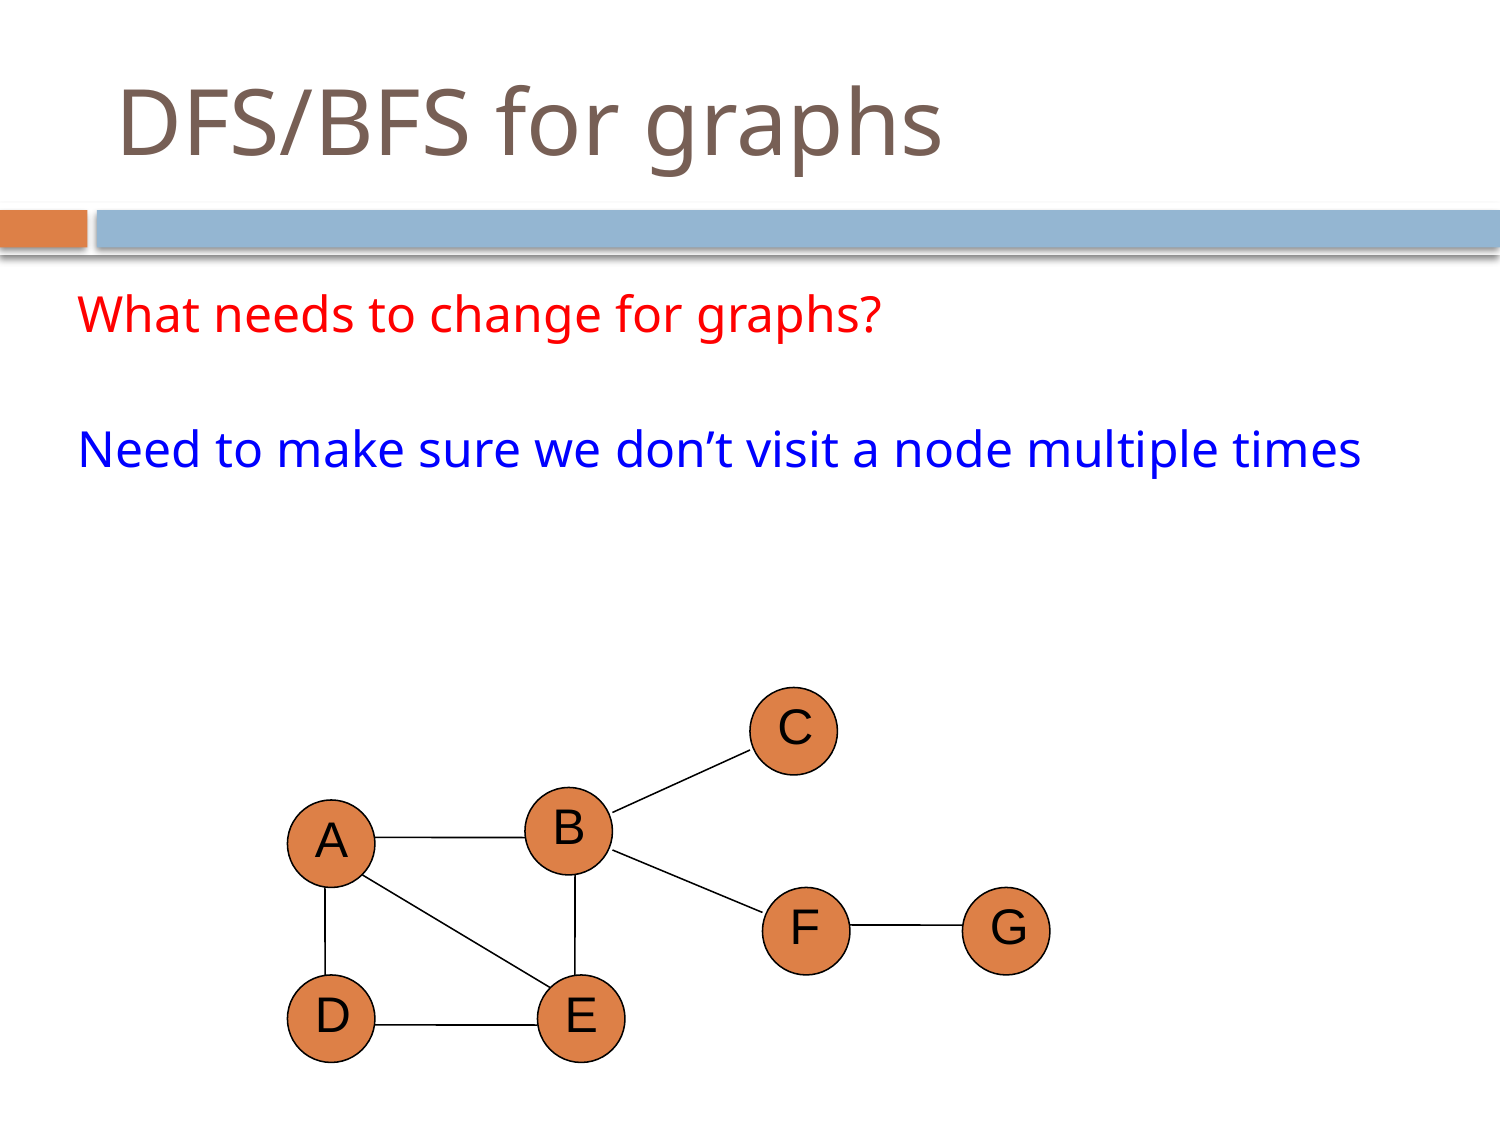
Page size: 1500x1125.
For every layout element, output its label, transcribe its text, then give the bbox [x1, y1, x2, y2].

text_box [537, 974, 626, 1063]
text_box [749, 687, 838, 776]
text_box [962, 887, 1051, 976]
list What needs to change for graphs? Need to make sure we don’t visit a node multiple times [62, 282, 1425, 488]
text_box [762, 887, 851, 976]
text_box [287, 974, 376, 1063]
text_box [524, 787, 613, 876]
title DFS/BFS for graphs [100, 37, 1438, 200]
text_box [287, 799, 376, 888]
